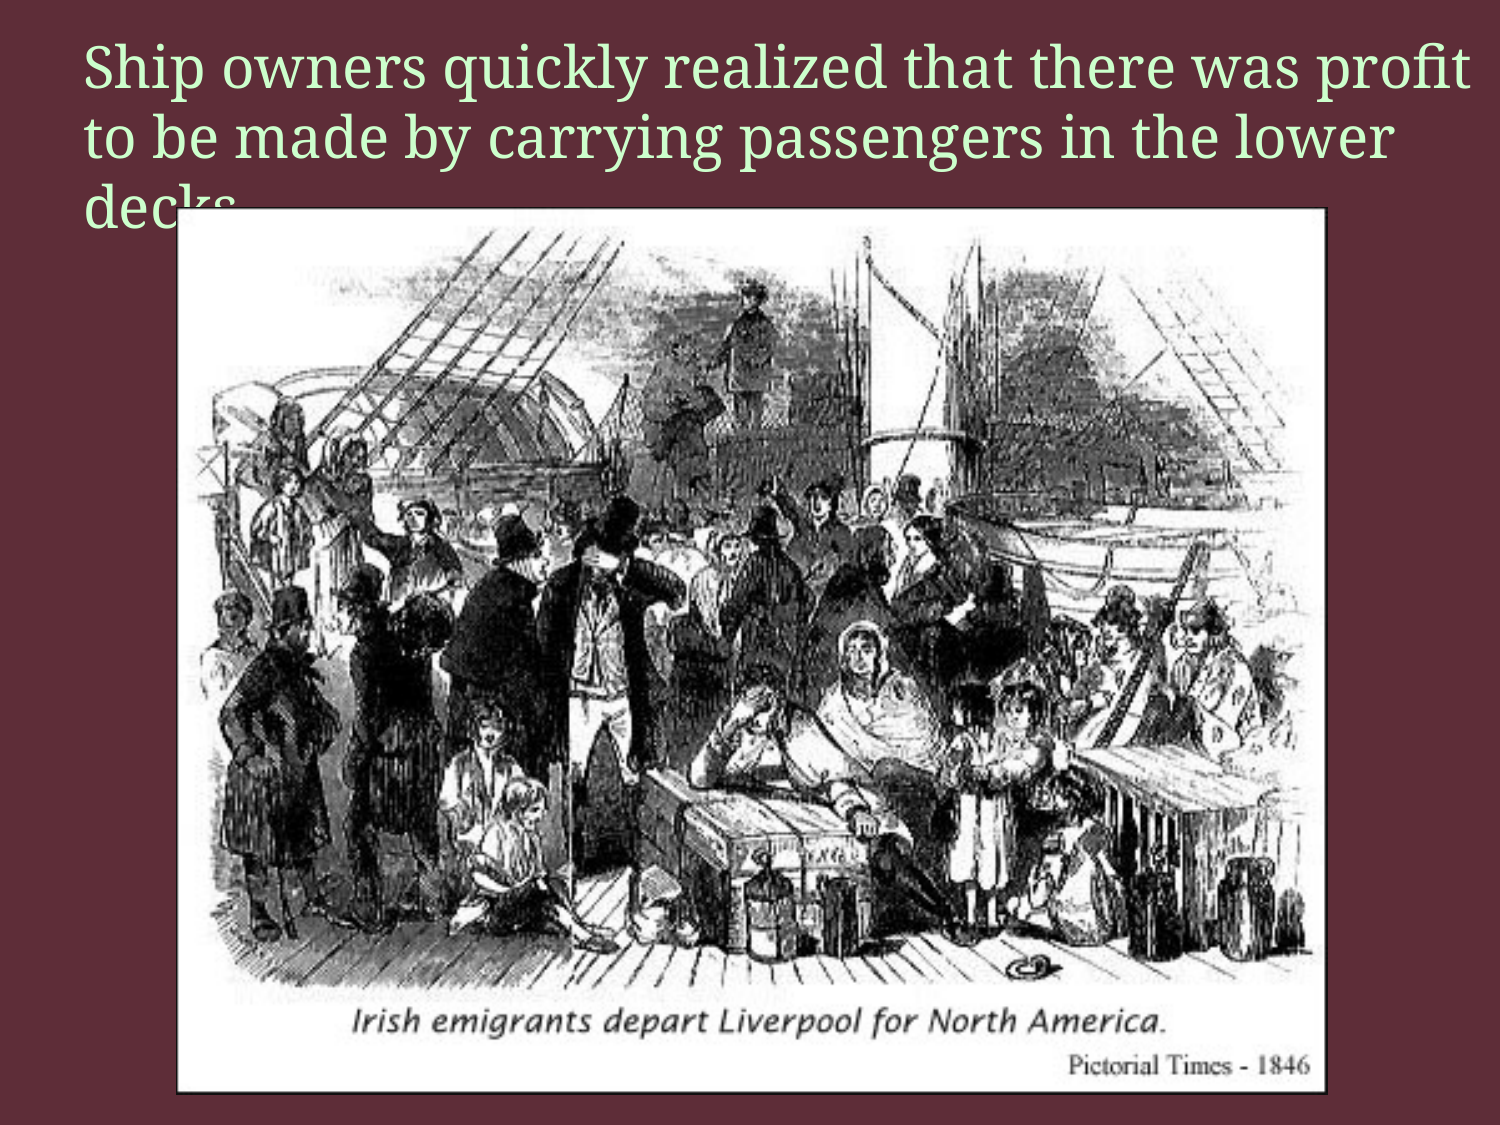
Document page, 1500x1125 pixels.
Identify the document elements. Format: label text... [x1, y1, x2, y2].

text_box Ship owners quickly realized that there was profit to be made by carrying passengers in the lower decks. [68, 23, 1500, 248]
picture [176, 207, 1328, 1095]
